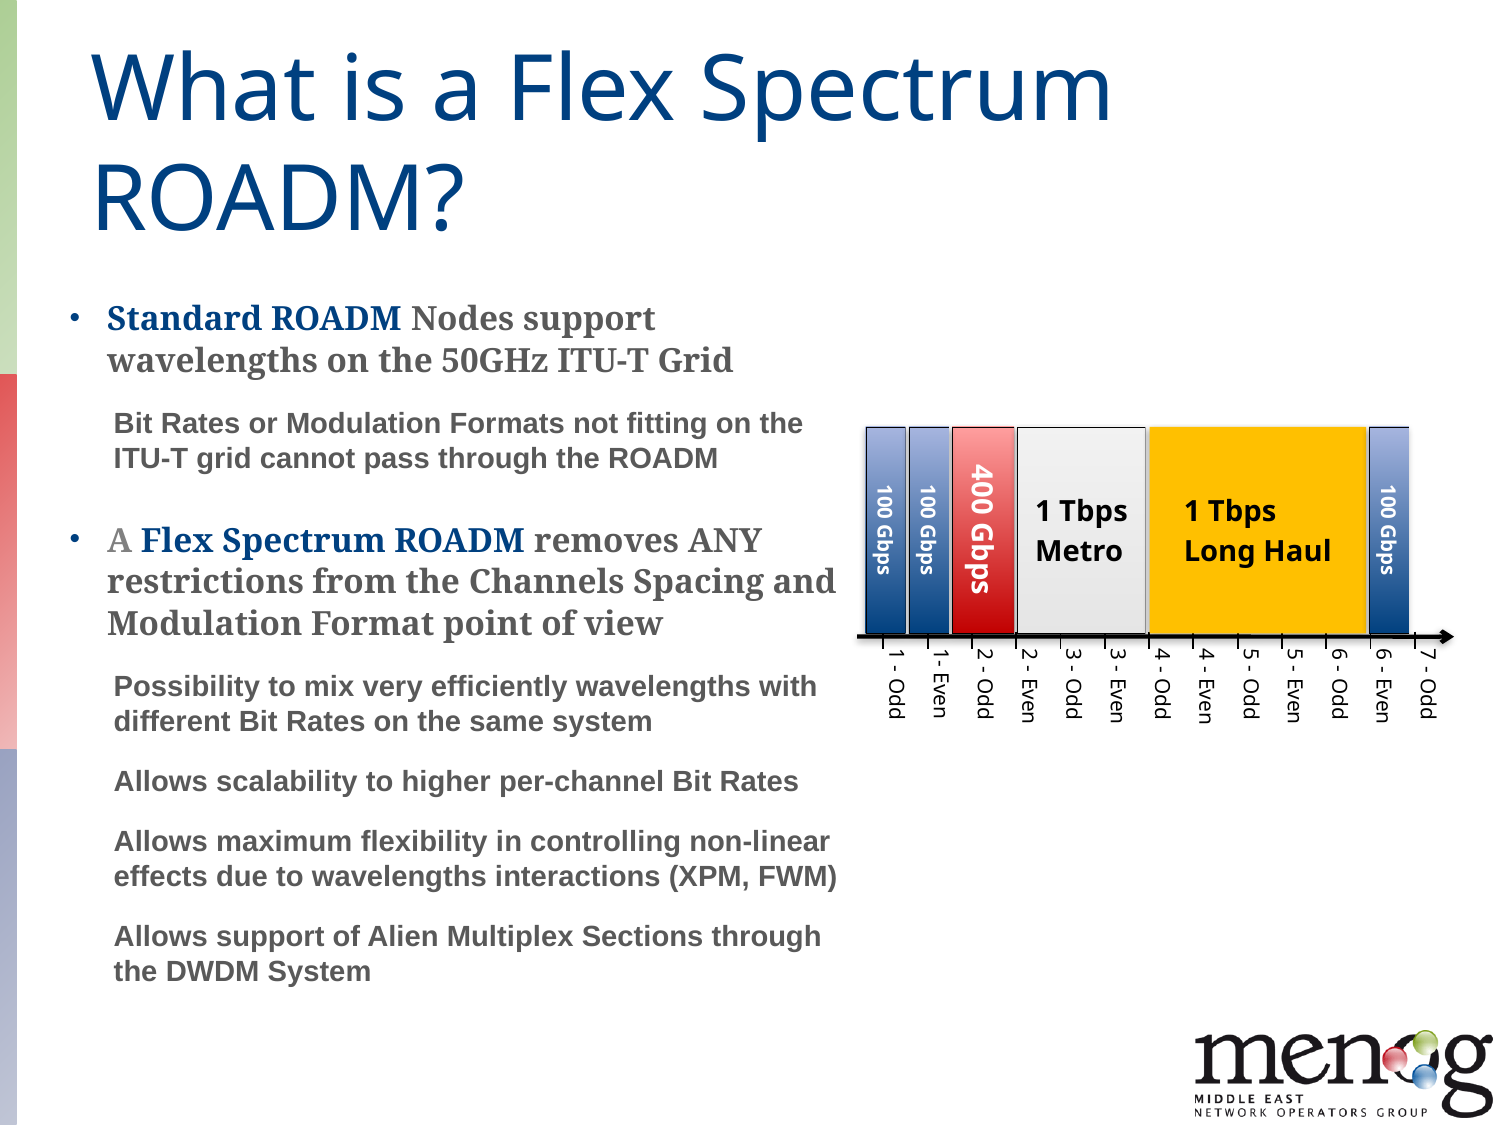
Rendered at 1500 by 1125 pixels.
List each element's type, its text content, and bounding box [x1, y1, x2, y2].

table_cell 2 - Even [1016, 649, 1061, 751]
text_box Standard ROADM Nodes support wavelengths on the 50GHz ITU-T Grid Bit Rates or Modulation Formats not fitting on the ITU-T grid cannot pass through the ROADM A Flex Spectrum ROADM removes ANY restrictions from the Channels Spacing and Modulation Format point of view Possibility to mix very efficiently wavelengths with different Bit Rates on the same system Allows scalability to higher per-channel Bit Rates Allows maximum flexibility in controlling non-linear effects due to wavelengths interactions (XPM, FWM) Allows support of Alien Multiplex Sections through the DWDM System [54, 227, 866, 1056]
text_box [856, 426, 1455, 637]
table_cell 6 - Odd [1326, 649, 1371, 751]
table_cell 4 - Odd [1149, 649, 1193, 751]
table_cell 3 - Odd [1061, 649, 1105, 751]
table_cell 6 - Even [1371, 649, 1415, 751]
picture [1187, 1022, 1500, 1125]
title What is a Flex Spectrum ROADM? [75, 45, 1425, 233]
table_cell 3 - Even [1105, 649, 1149, 751]
table_cell 2 - Odd [972, 649, 1016, 751]
table_cell 1- Even [928, 649, 972, 751]
table_header [1447, 640, 1459, 649]
table_cell 1 - Odd [883, 649, 928, 751]
table_cell 7 - Odd [1415, 649, 1459, 751]
table_cell 5 - Odd [1238, 649, 1282, 751]
table_cell 5 - Even [1282, 649, 1326, 751]
table_cell 4 - Even [1193, 649, 1238, 751]
